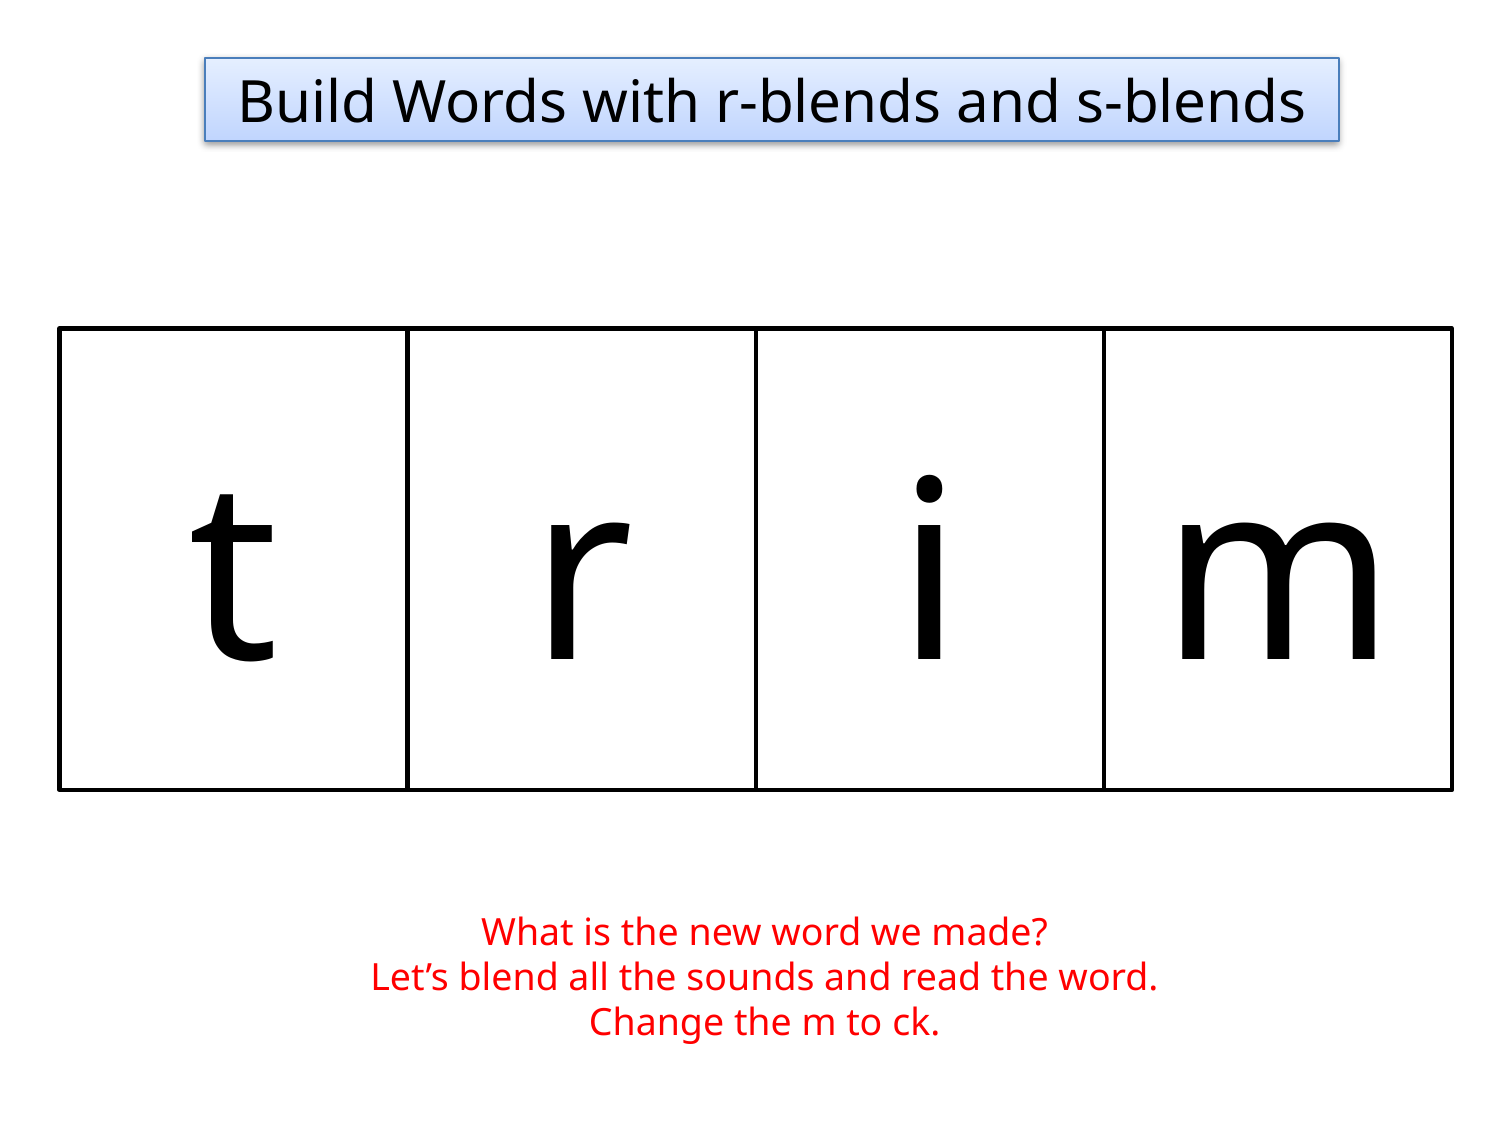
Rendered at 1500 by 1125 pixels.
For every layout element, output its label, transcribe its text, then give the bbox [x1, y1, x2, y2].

text_box m [1102, 326, 1454, 792]
text_box r [406, 326, 754, 792]
text_box i [754, 326, 1102, 792]
text_box t [57, 326, 406, 792]
text_box Build Words with r-blends and s-blends [204, 57, 1340, 142]
text_box What is the new word we made? Let’s blend all the sounds and read the word. Change the m to ck. [241, 900, 1288, 1051]
